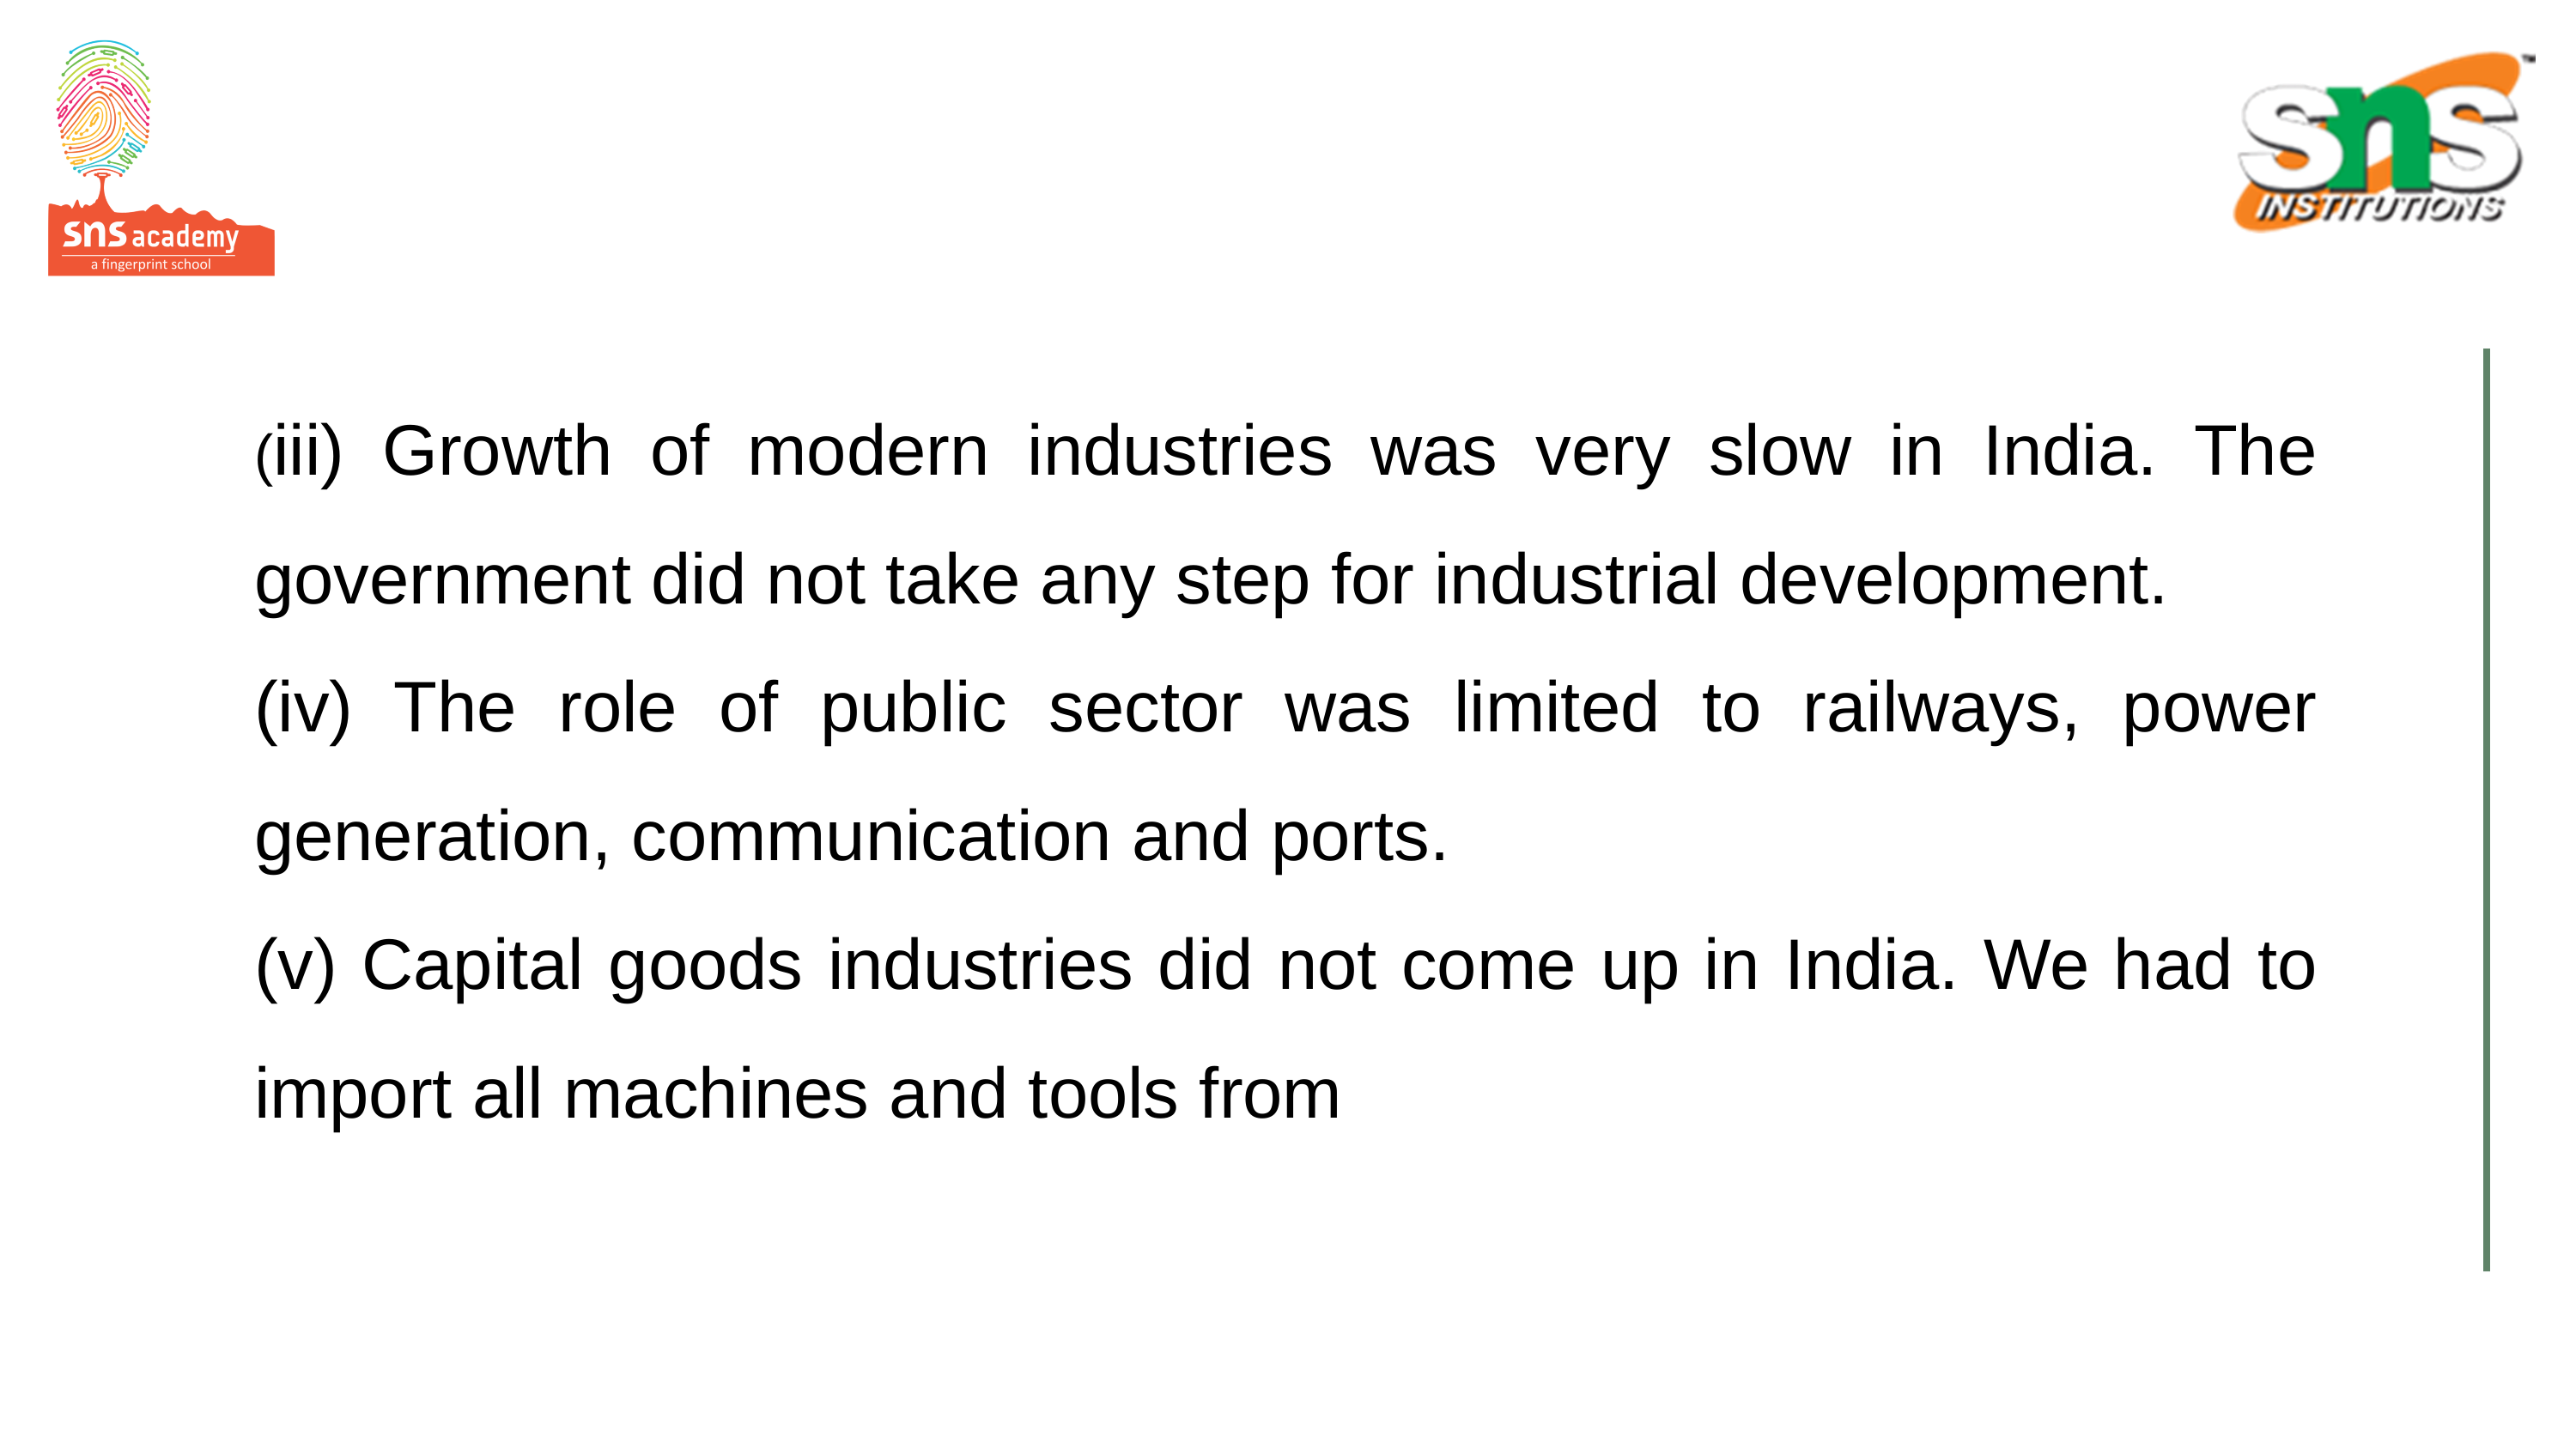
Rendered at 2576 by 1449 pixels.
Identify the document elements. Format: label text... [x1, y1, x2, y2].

text_box (iii) Growth of modern industries was very slow in India. The government did not take any step for industrial development. (iv) The role of public sector was limited to railways, power generation, communication and ports. (v) Capital goods industries did not come up in India. We had to import all machines and tools from [241, 354, 2331, 1139]
text_box [2483, 349, 2490, 1272]
picture [38, 33, 280, 285]
picture [2233, 50, 2536, 233]
